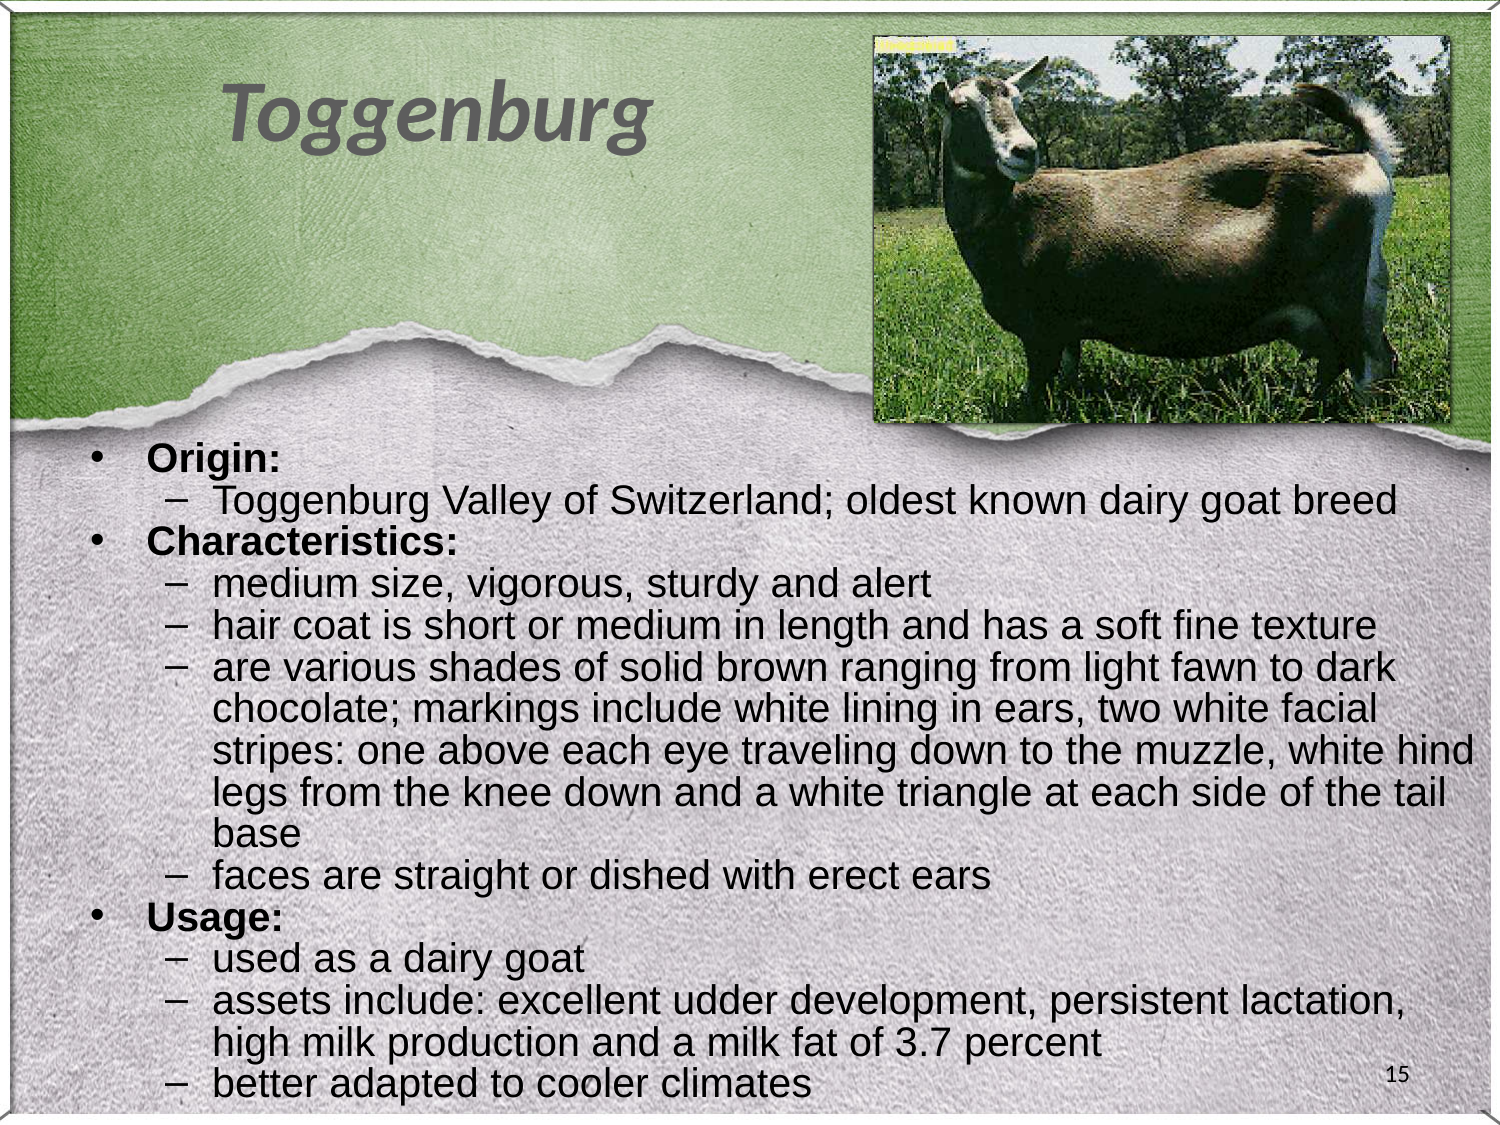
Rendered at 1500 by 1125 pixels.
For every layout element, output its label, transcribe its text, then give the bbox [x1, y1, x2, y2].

picture [0, 0, 1500, 1125]
title Toggenburg [75, 44, 812, 168]
list Origin: Toggenburg Valley of Switzerland; oldest known dairy goat breed Characteristics: medium size, vigorous, sturdy and alert hair coat is short or medium in length and has a soft fine texture are various shades of solid brown ranging from light fawn to dark chocolate; markings include white lining in ears, two white facial stripes: one above each eye traveling down to the muzzle, white hind legs from the knee down and a white triangle at each side of the tail base faces are straight or dished with erect ears Usage: used as a dairy goat assets include: excellent udder development, persistent lactation, high milk production and a milk fat of 3.7 percent better adapted to cooler climates [75, 431, 1500, 1125]
